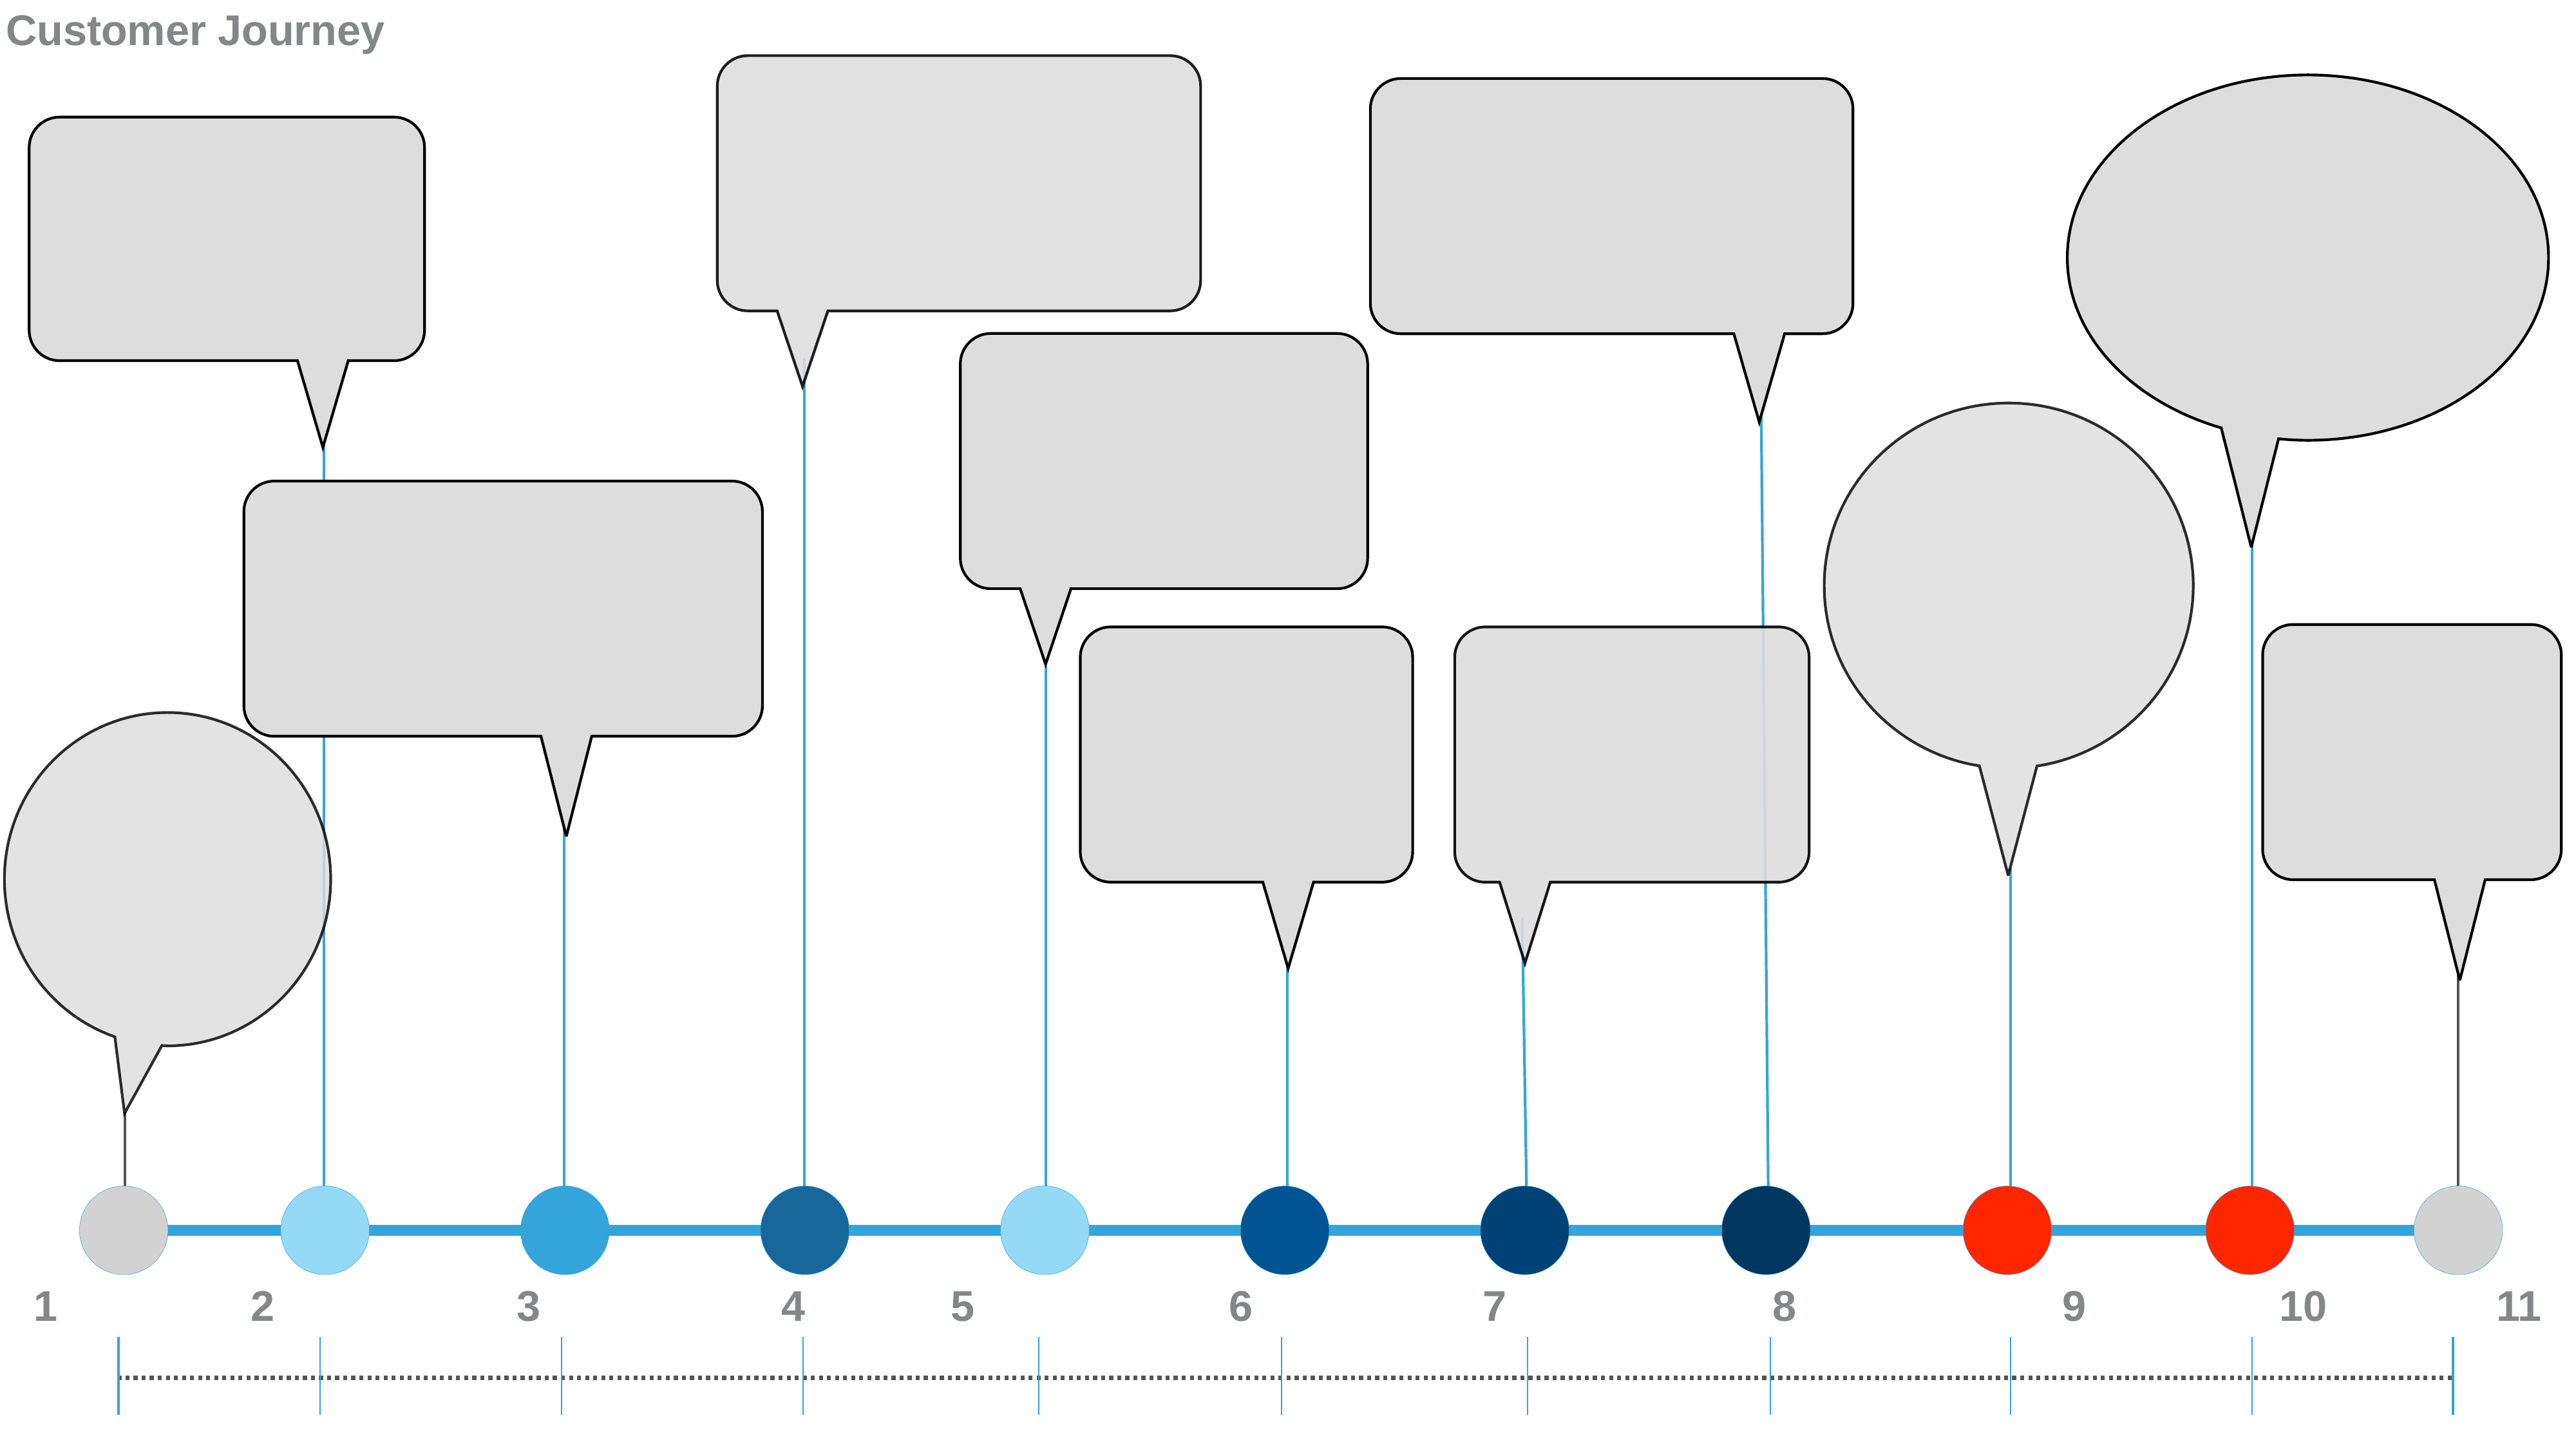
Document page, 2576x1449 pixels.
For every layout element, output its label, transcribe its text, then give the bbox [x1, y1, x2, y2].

text_box [1824, 402, 2193, 876]
text_box [1480, 1186, 1569, 1273]
text_box [1240, 1186, 1329, 1273]
text_box [761, 1186, 849, 1273]
text_box [29, 117, 425, 448]
text_box [1370, 78, 1853, 422]
text_box [4, 712, 331, 1113]
text_box [1454, 627, 1810, 963]
text_box [717, 55, 1201, 386]
text_box [520, 1186, 610, 1273]
text_box [79, 1186, 168, 1273]
text_box [2414, 1186, 2503, 1273]
text_box [2067, 75, 2549, 547]
text_box [243, 480, 762, 837]
text_box 1 2 3 4 5 6 7 8 9 10 11 [28, 1273, 2548, 1336]
text_box [1080, 627, 1413, 969]
text_box [1000, 1186, 1090, 1273]
text_box [1721, 1186, 1811, 1273]
text_box [1963, 1186, 2052, 1273]
text_box [280, 1186, 370, 1273]
text_box [2205, 1186, 2295, 1273]
text_box Customer Journey [0, 0, 391, 59]
text_box [2262, 624, 2562, 981]
text_box [960, 333, 1368, 665]
